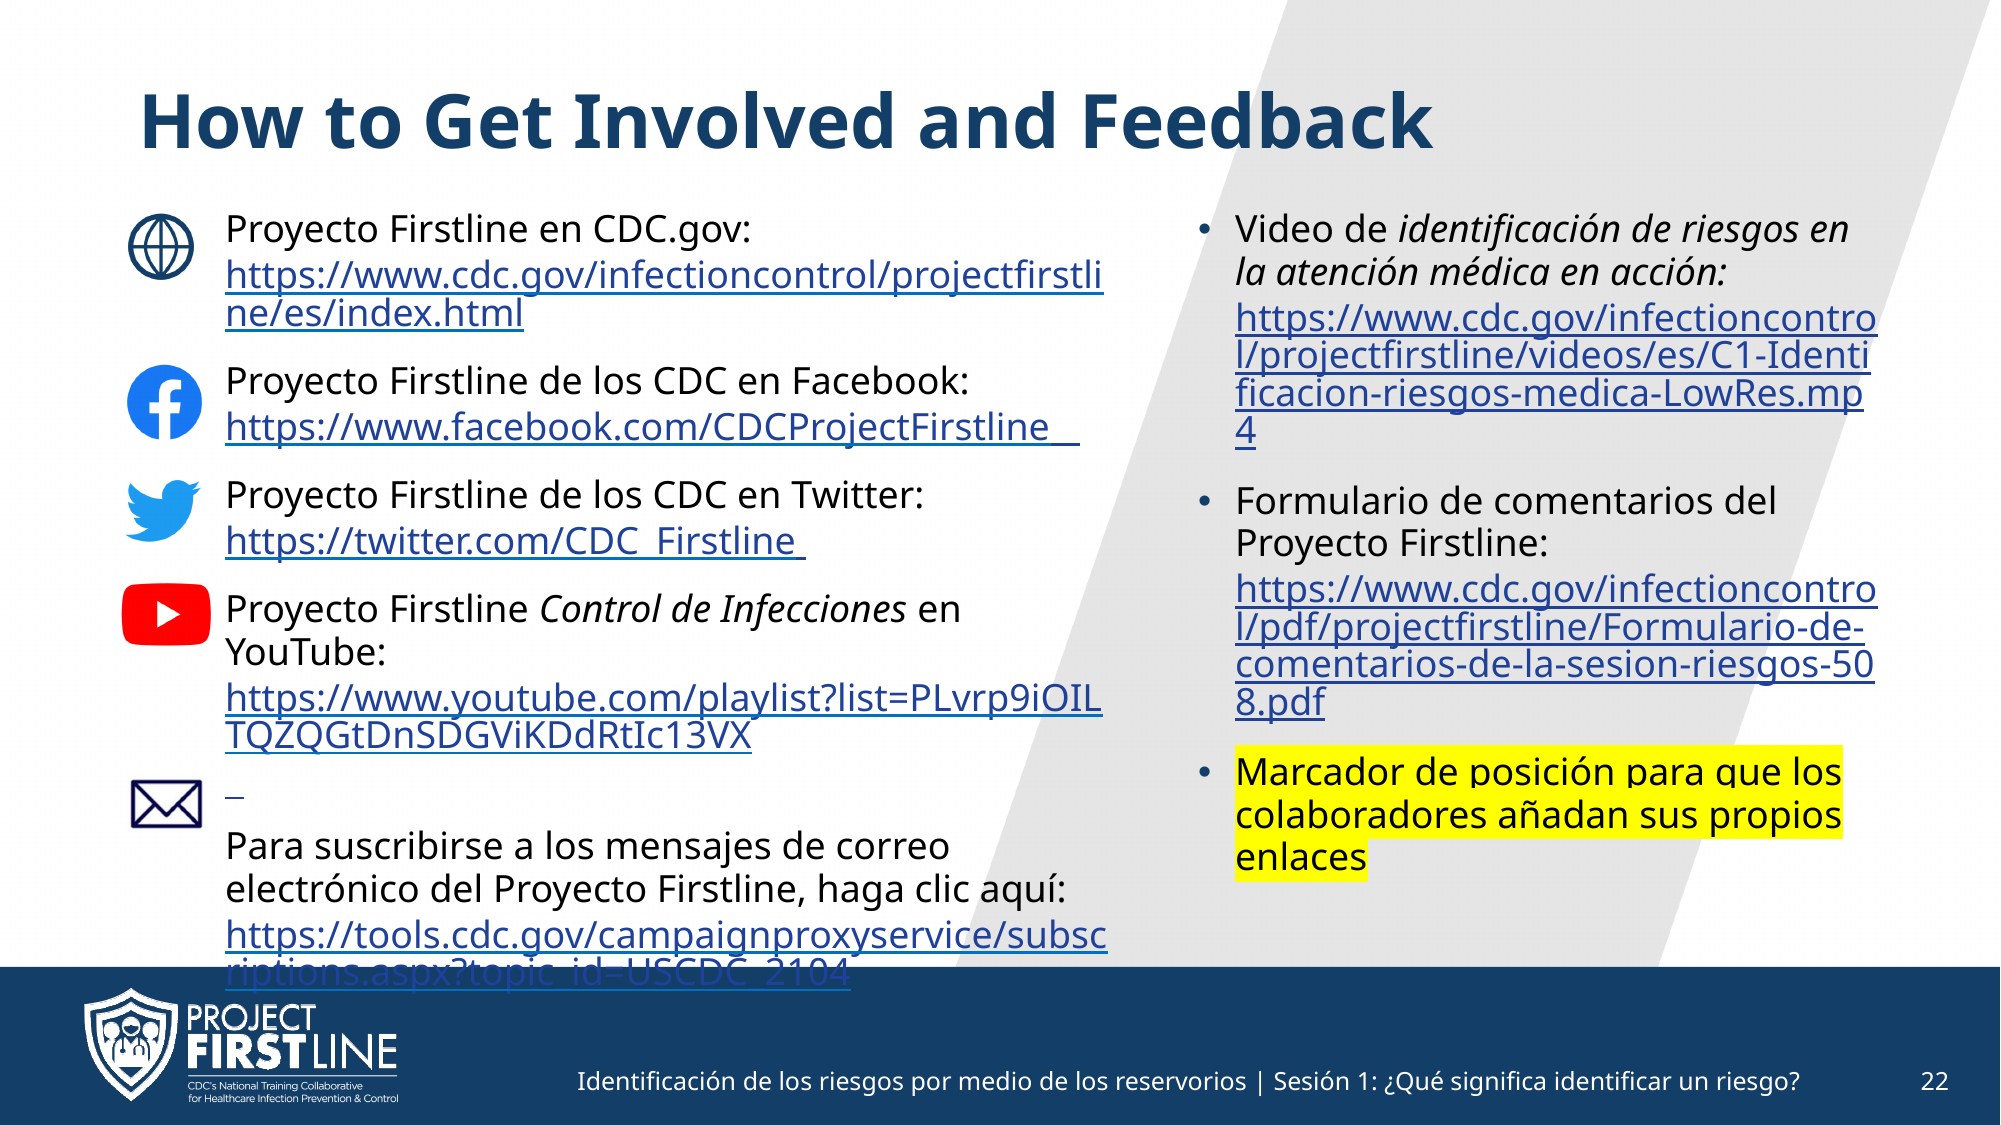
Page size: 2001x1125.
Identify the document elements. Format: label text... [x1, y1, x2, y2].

list Video de identificación de riesgos en la atención médica en acción: https://www.cdc.gov/infectioncontrol/projectfirstline/videos/es/C1-Identificacion-riesgos-medica-LowRes.mp4 Formulario de comentarios del Proyecto Firstline: https://www.cdc.gov/infectioncontrol/pdf/projectfirstline/Formulario-de-comentarios-de-la-sesion-riesgos-508.pdf Marcador de posición para que los colaboradores añadan sus propios enlaces [1182, 201, 1895, 887]
list Proyecto Firstline en CDC.gov: https://www.cdc.gov/infectioncontrol/projectfirstline/es/index.html Proyecto Firstline de los CDC en Facebook: https://www.facebook.com/CDCProjectFirstline Proyecto Firstline de los CDC en Twitter: https://twitter.com/CDC_Firstline Proyecto Firstline Control de Infecciones en YouTube: https://www.youtube.com/playlist?list=PLvrp9iOILTQZQGtDnSDGViKDdRtIc13VX Para suscribirse a los mensajes de correo electrónico del Proyecto Firstline, haga clic aquí: https://tools.cdc.gov/campaignproxyservice/subscriptions.aspx?topic_id=USCDC_2104 [210, 201, 1128, 887]
title How to Get Involved and Feedback [123, 61, 1738, 173]
picture [60, 978, 415, 1113]
picture [0, 0, 2001, 1125]
